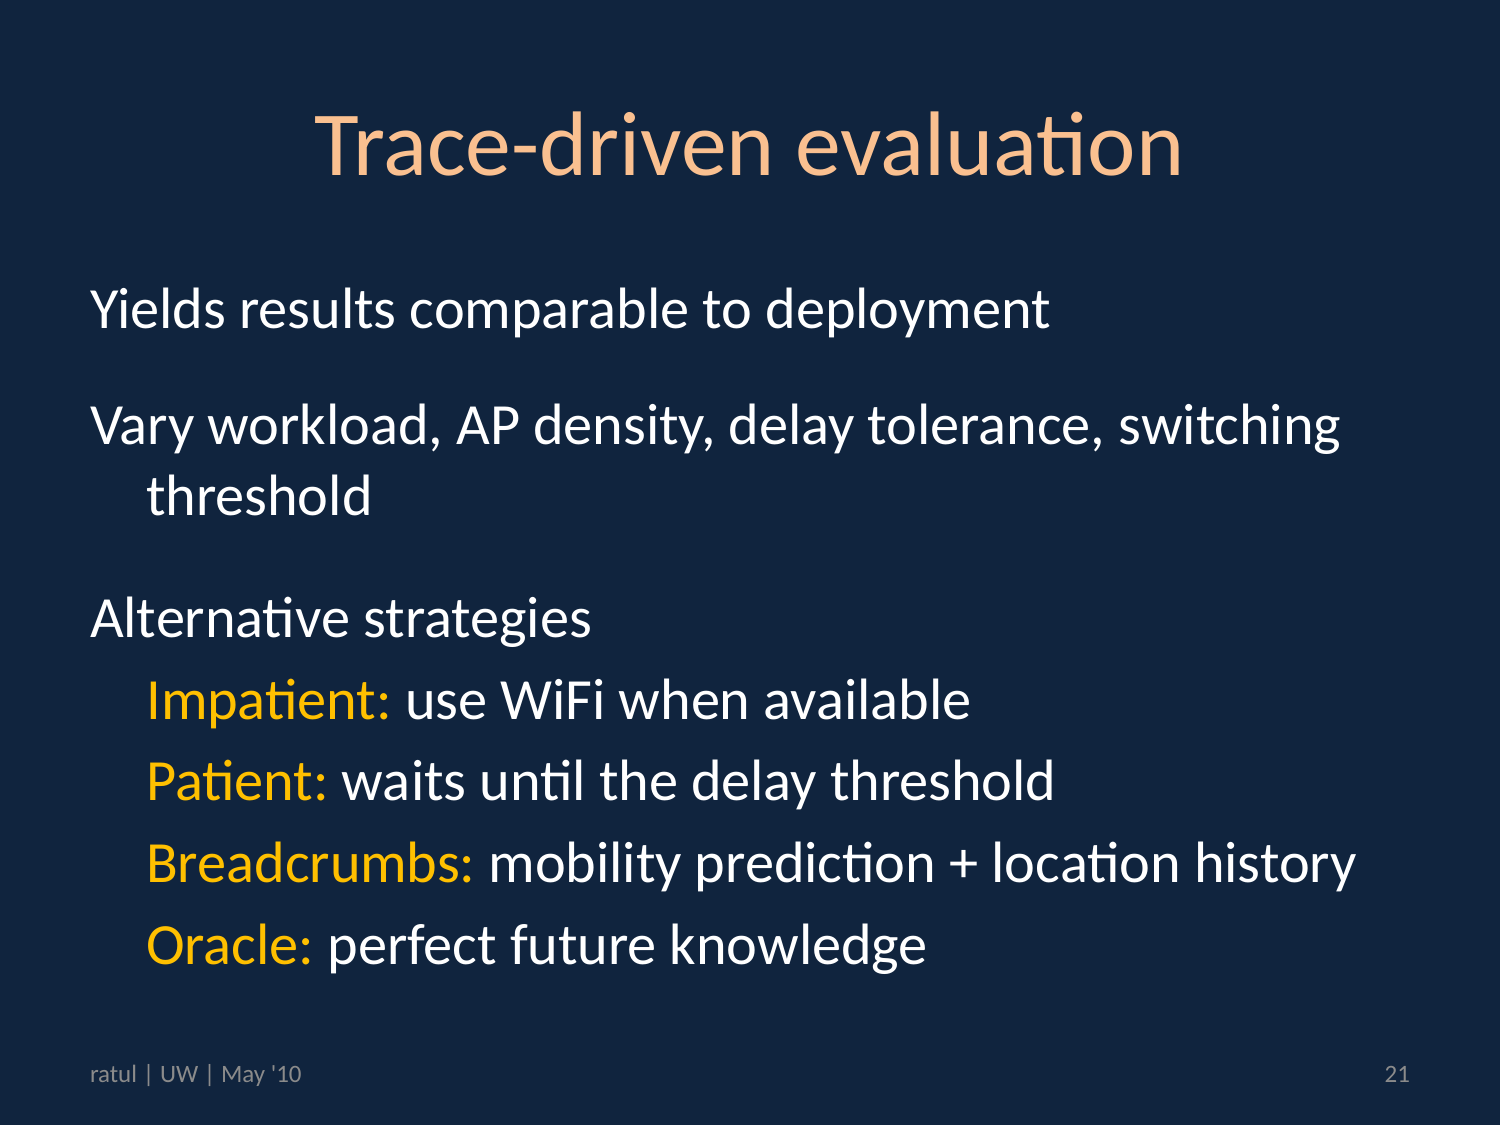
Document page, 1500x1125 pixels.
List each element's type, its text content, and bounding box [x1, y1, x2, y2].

list Yields results comparable to deployment Vary workload, AP density, delay tolerance, switching threshold Alternative strategies Impatient: use WiFi when available Patient: waits until the delay threshold Breadcrumbs: mobility prediction + location history Oracle: perfect future knowledge [75, 262, 1425, 1005]
slide_number 21 [1074, 1042, 1425, 1103]
title Trace-driven evaluation [75, 45, 1425, 233]
slide_number ratul | UW | May '10 [75, 1042, 538, 1103]
